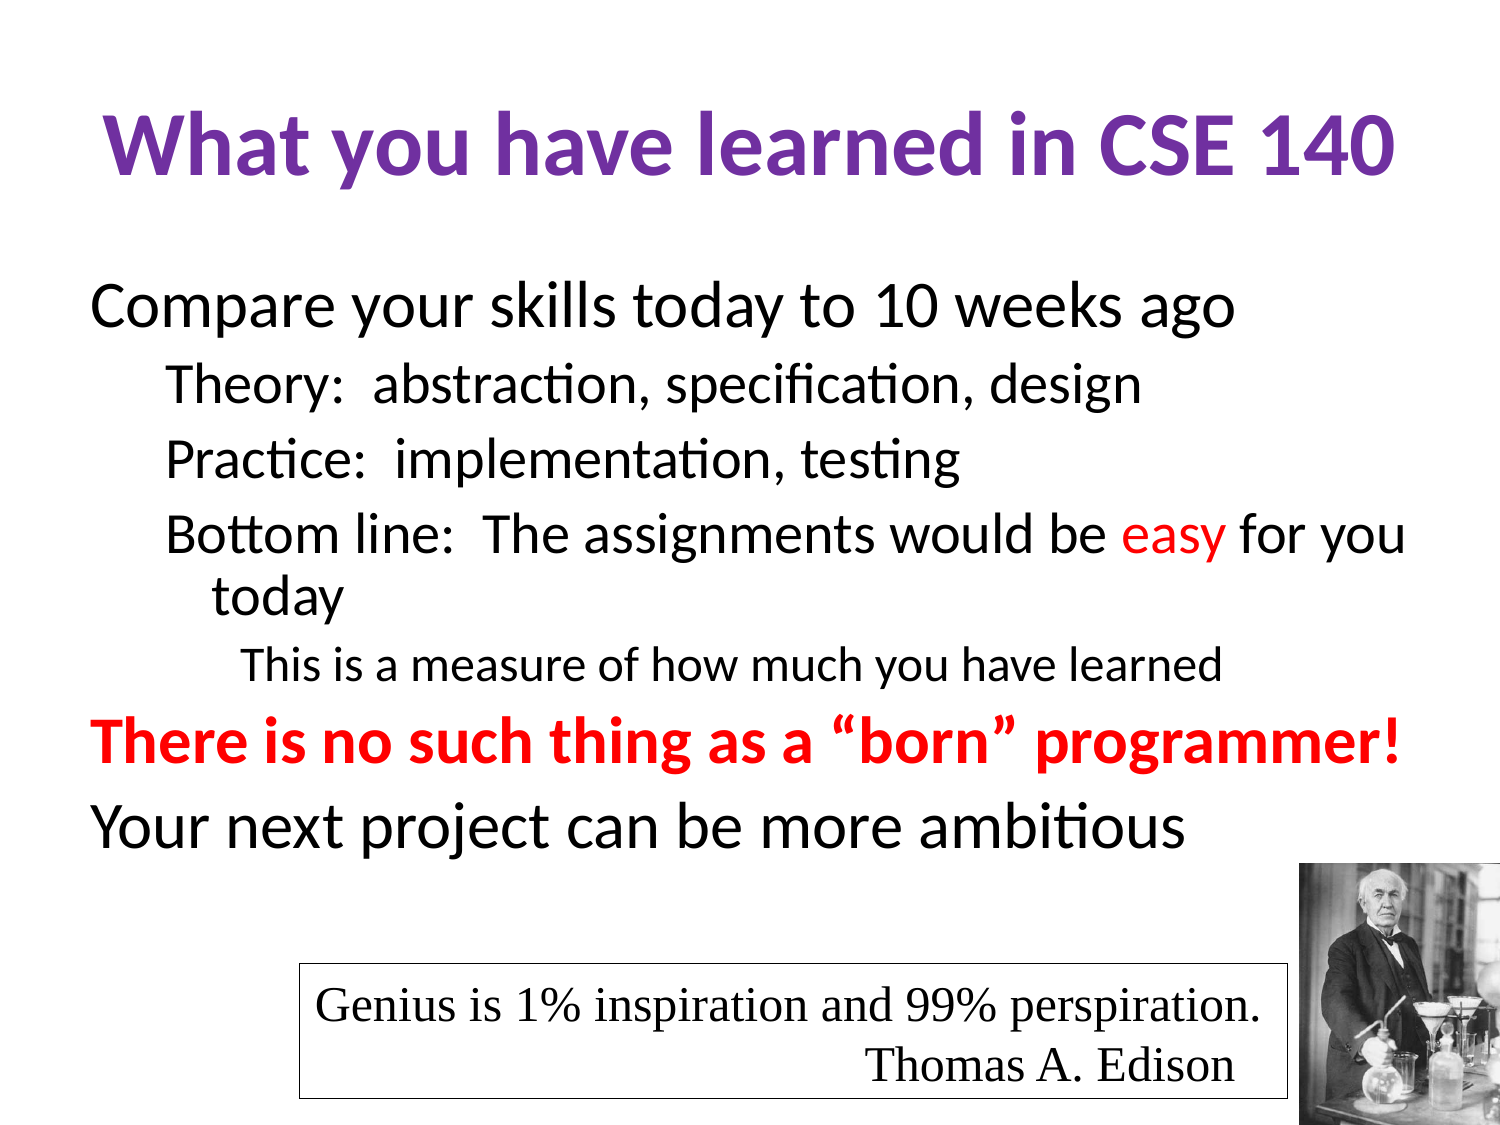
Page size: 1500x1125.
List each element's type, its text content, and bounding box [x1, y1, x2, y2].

list Compare your skills today to 10 weeks ago Theory: abstraction, specification, design Practice: implementation, testing Bottom line: The assignments would be easy for you today This is a measure of how much you have learned There is no such thing as a “born” programmer! Your next project can be more ambitious [75, 262, 1425, 1088]
title What you have learned in CSE 140 [37, 45, 1463, 233]
slide_number 20 [1074, 1042, 1294, 1103]
picture [1299, 863, 1500, 1125]
text_box Genius is 1% inspiration and 99% perspiration. Thomas A. Edison [299, 963, 1288, 1099]
